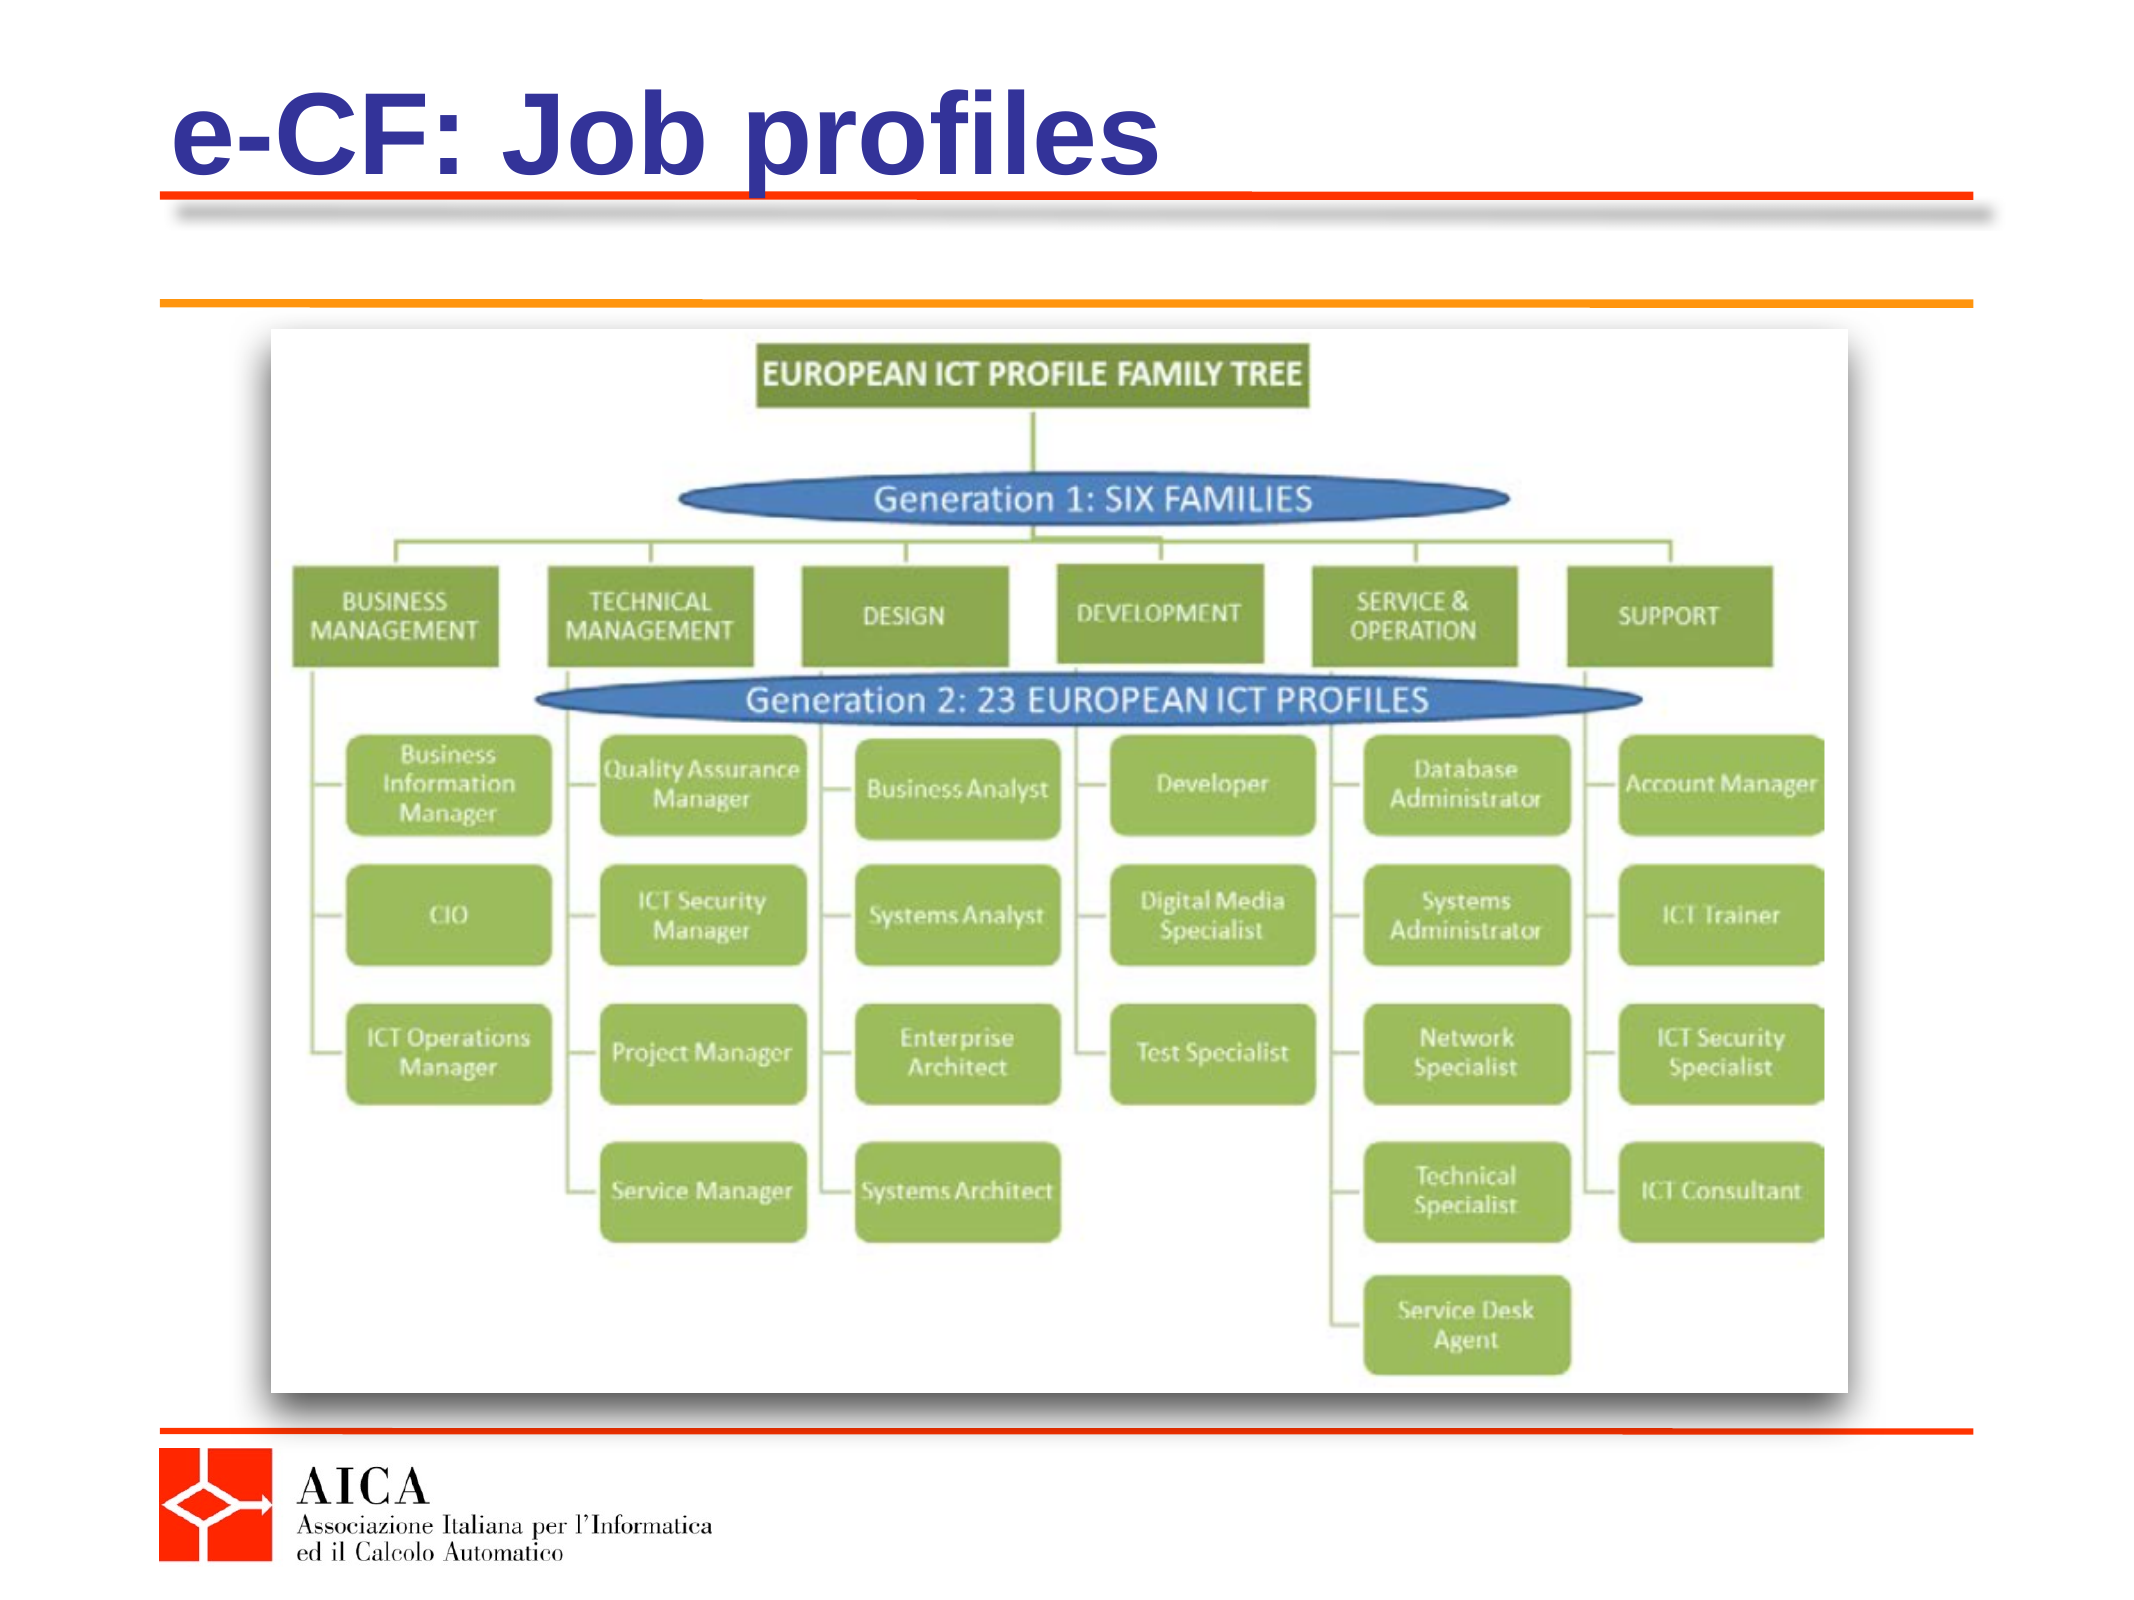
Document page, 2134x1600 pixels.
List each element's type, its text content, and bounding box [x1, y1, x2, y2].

picture [270, 329, 1848, 1394]
picture [159, 1448, 712, 1567]
title e-CF: Job profiles [159, 43, 2001, 211]
